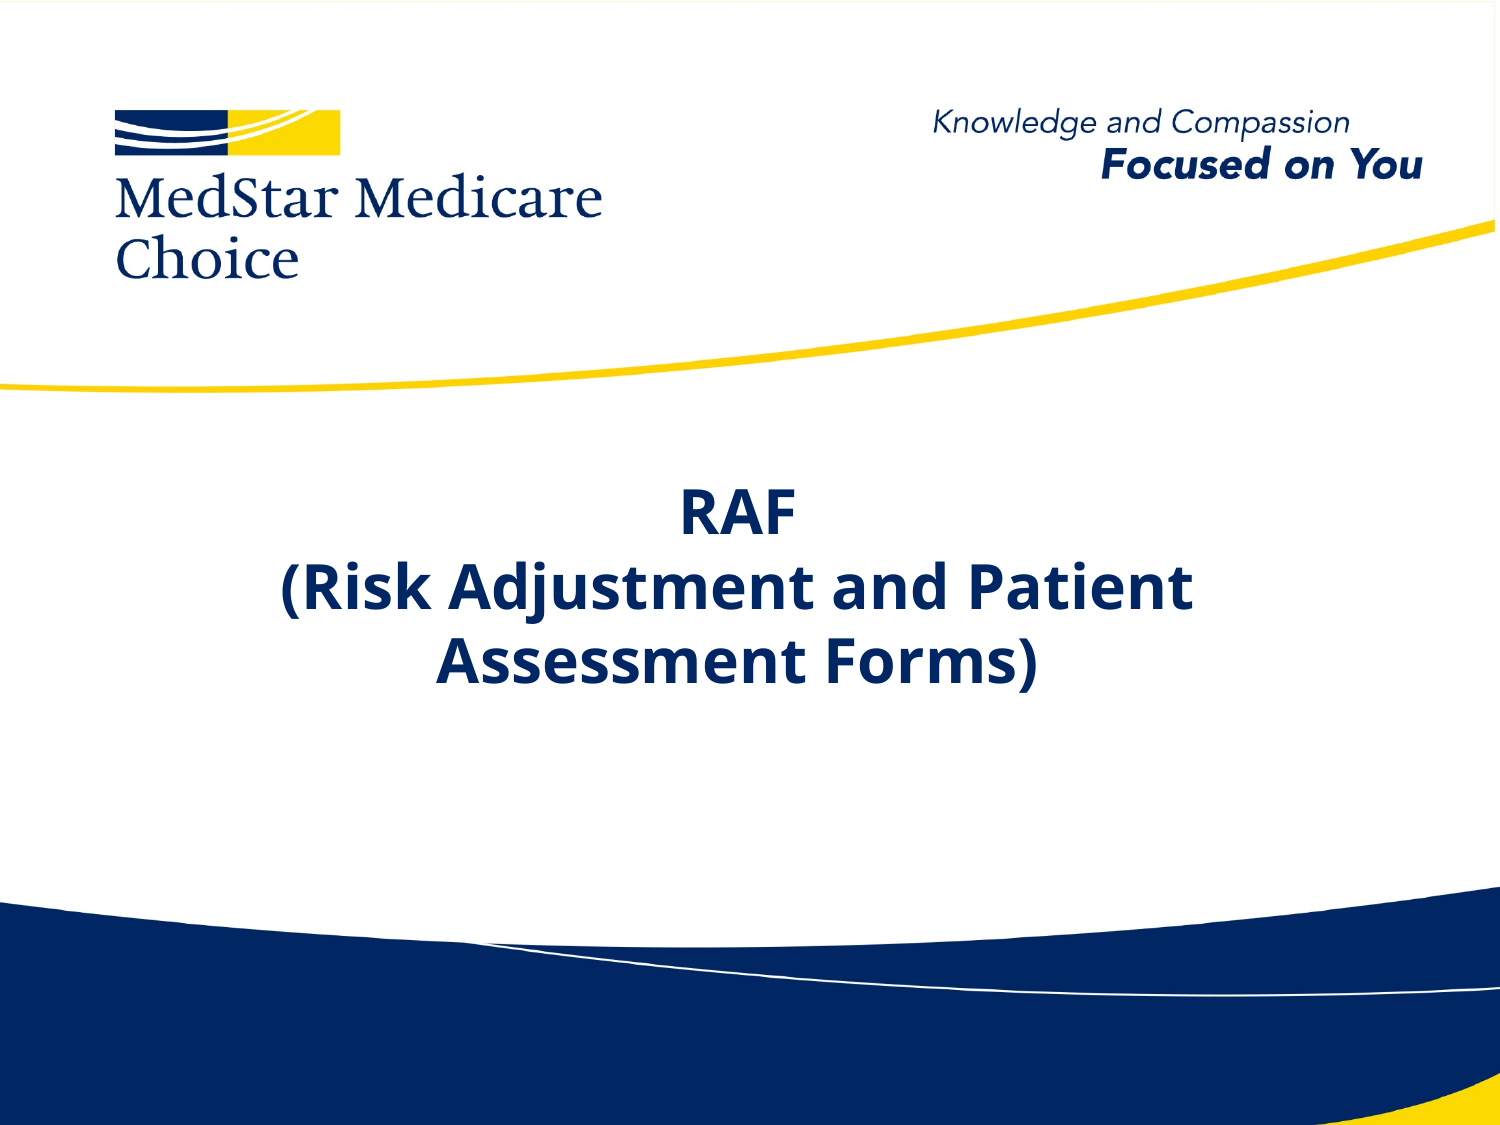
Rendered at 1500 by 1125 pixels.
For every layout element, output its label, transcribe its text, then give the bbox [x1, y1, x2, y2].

title RAF (Risk Adjustment and Patient Assessment Forms) [100, 464, 1376, 760]
picture [0, 0, 1500, 1125]
